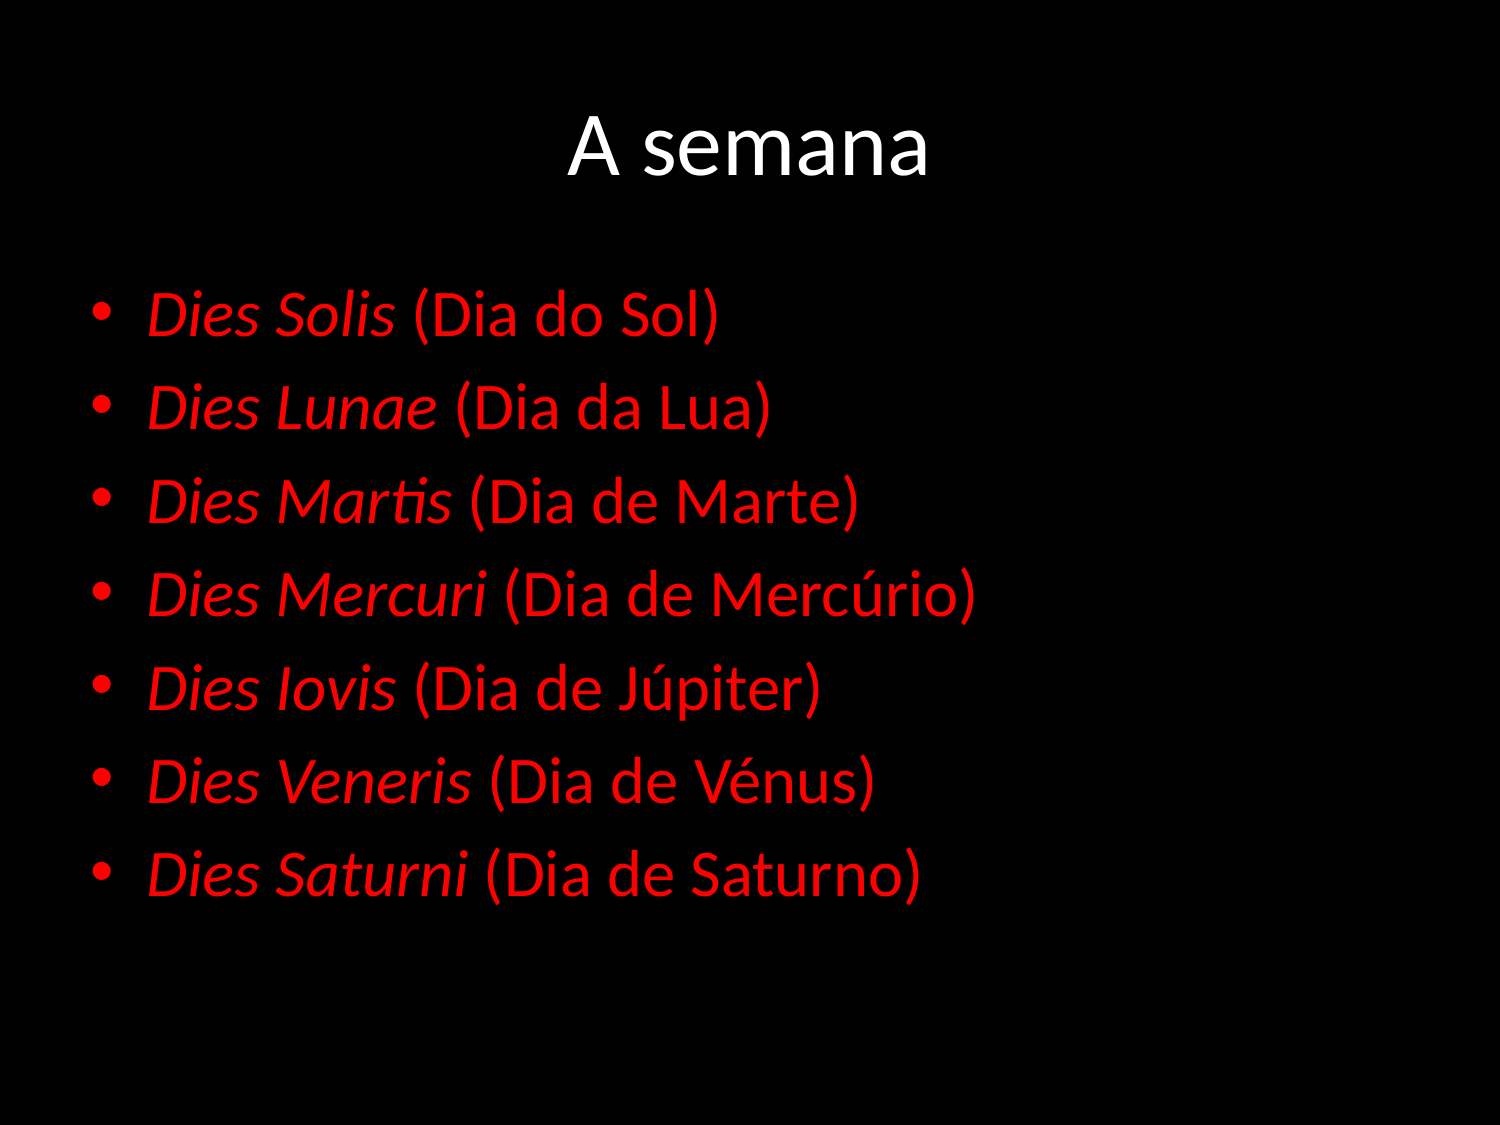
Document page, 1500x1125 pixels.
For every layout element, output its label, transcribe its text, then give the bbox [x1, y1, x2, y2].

title A semana [75, 45, 1425, 233]
list Dies Solis (Dia do Sol) Dies Lunae (Dia da Lua) Dies Martis (Dia de Marte) Dies Mercuri (Dia de Mercúrio) Dies Iovis (Dia de Júpiter) Dies Veneris (Dia de Vénus) Dies Saturni (Dia de Saturno) [75, 262, 1425, 1005]
